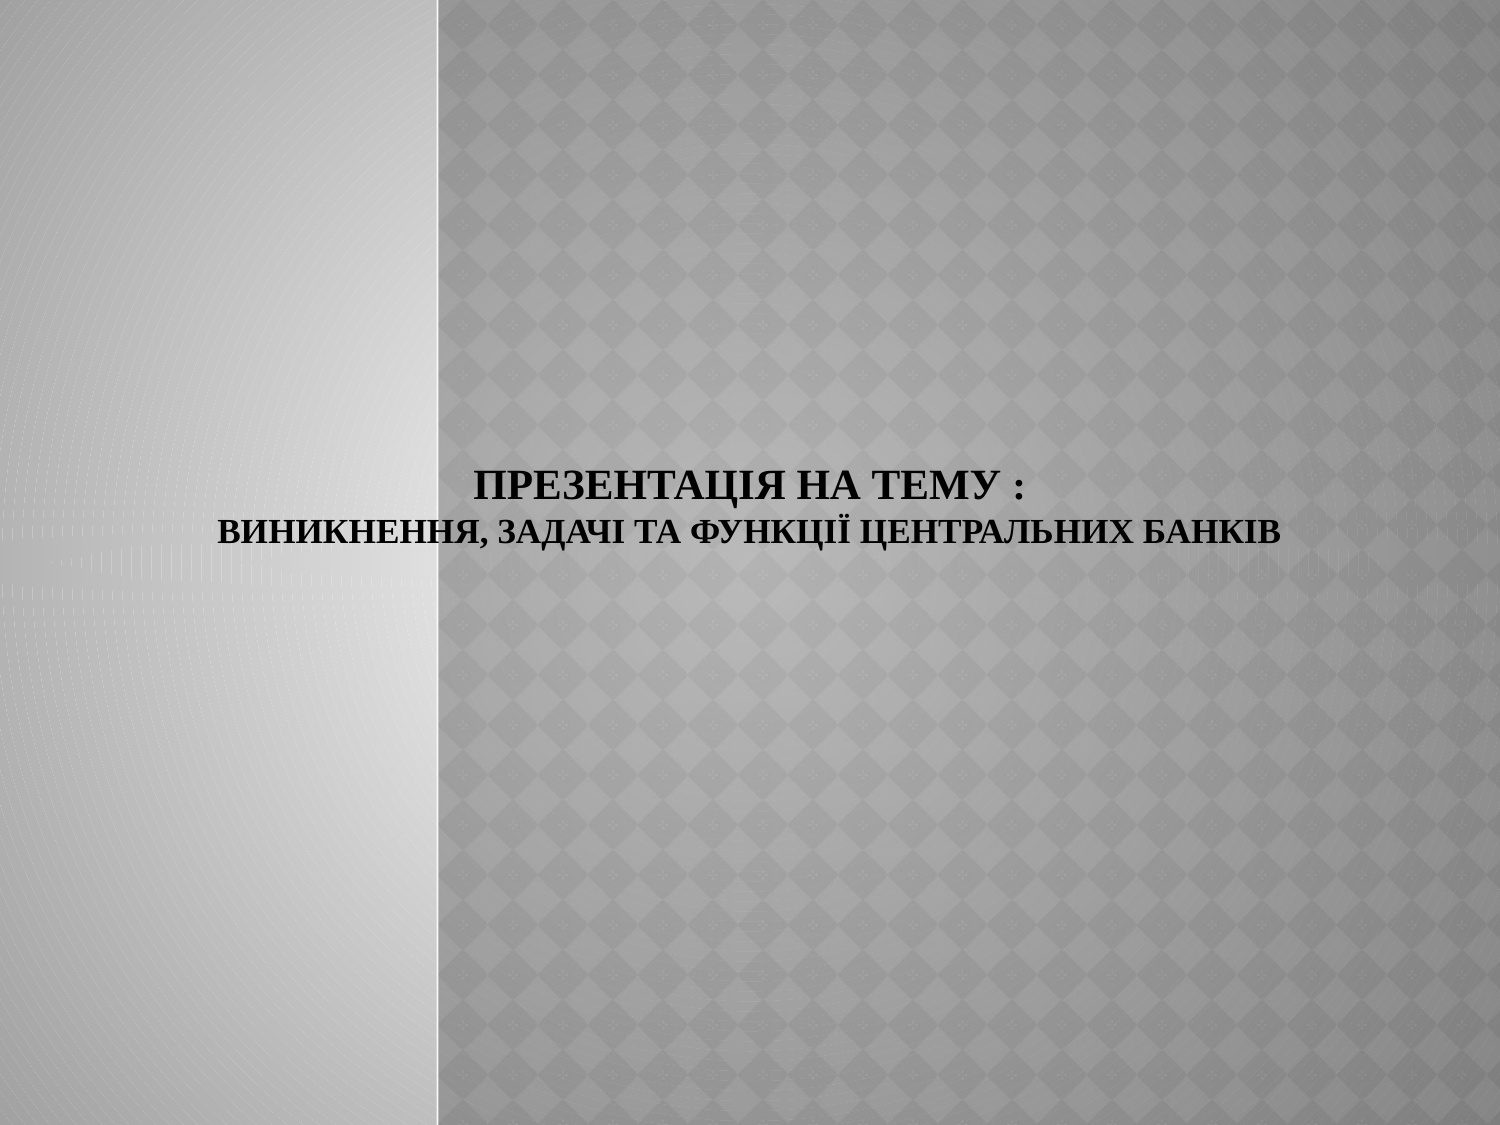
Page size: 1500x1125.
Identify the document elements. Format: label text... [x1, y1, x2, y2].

title Презентація на тему : ВИНИКНЕННЯ, ЗАДАЧІ ТА ФУНКЦІЇ ЦЕНТРАЛЬНИХ БАНКІВ [112, 42, 1388, 551]
